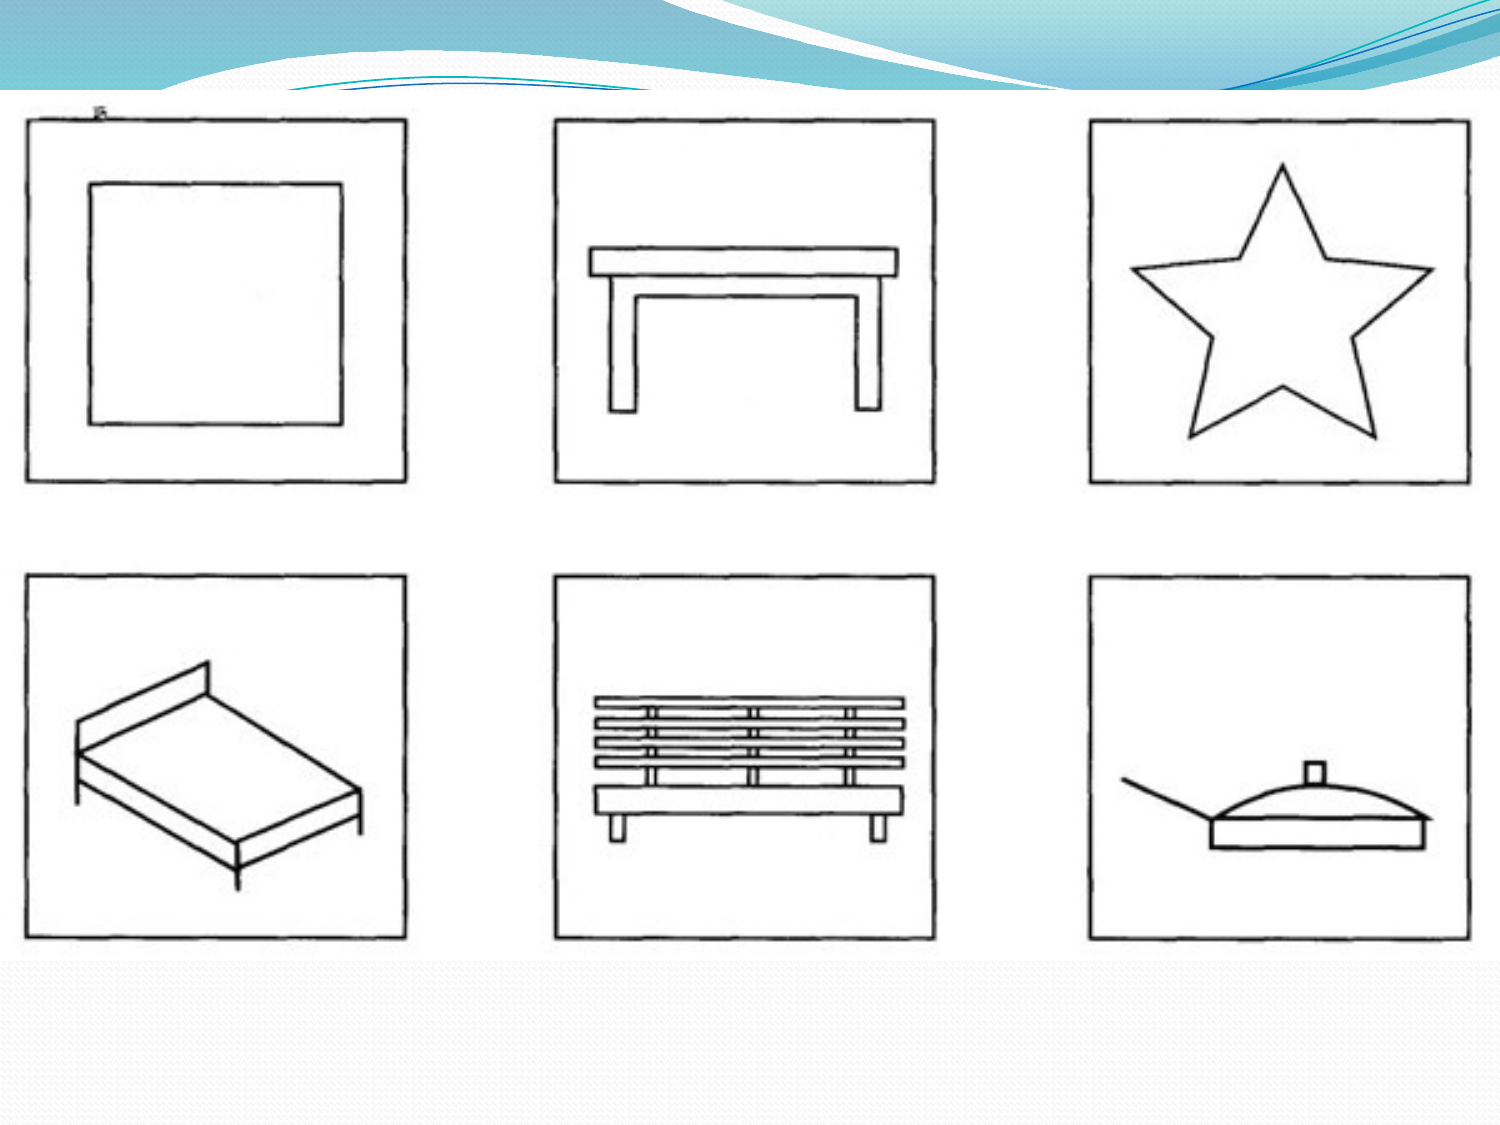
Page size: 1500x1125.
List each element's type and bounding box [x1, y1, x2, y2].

list [0, 89, 1500, 961]
